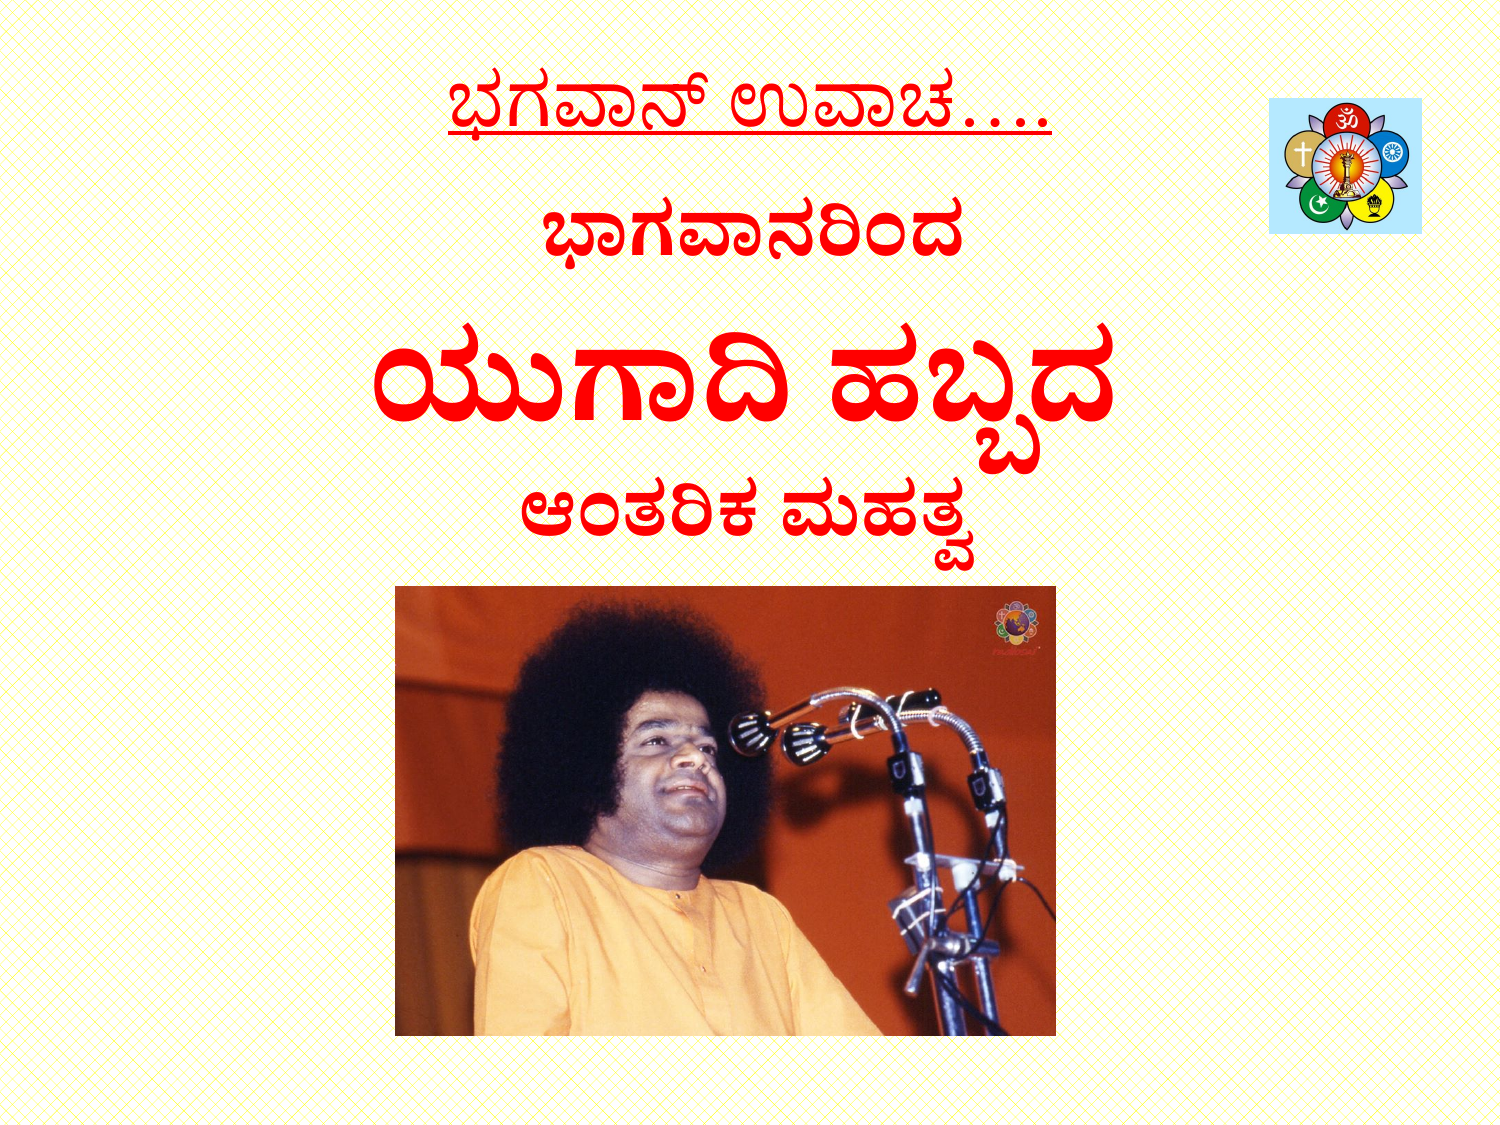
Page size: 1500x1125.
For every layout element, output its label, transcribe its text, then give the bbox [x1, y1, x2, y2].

picture [395, 585, 1057, 1036]
title ಭಗವಾನ್ ಉವಾಚ…. [112, 42, 1388, 149]
picture [1269, 98, 1422, 234]
subtitle ಭಾಗವಾನರಿಂದ ಯುಗಾದಿ ಹಬ್ಬದ ಆಂತರಿಕ ಮಹತ್ವ [100, 172, 1388, 1059]
